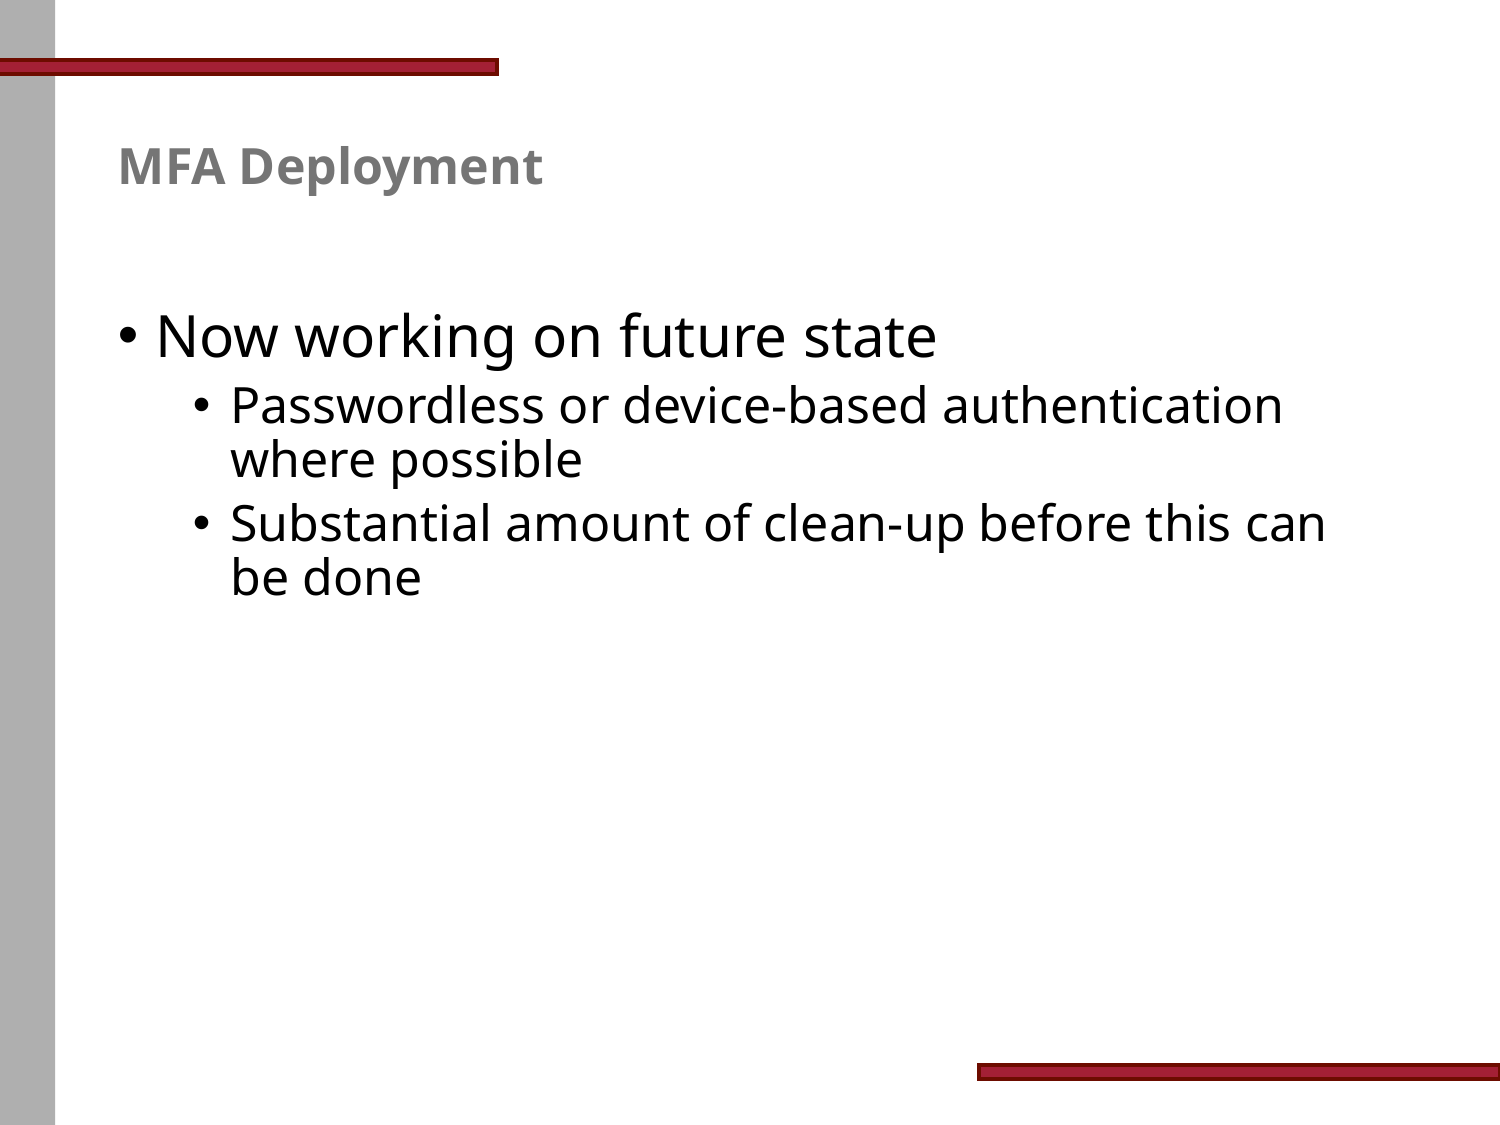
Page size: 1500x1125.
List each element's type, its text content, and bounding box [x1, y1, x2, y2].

list Now working on future state Passwordless or device-based authentication where possible Substantial amount of clean-up before this can be done [103, 299, 1397, 991]
title MFA Deployment [103, 59, 1397, 278]
